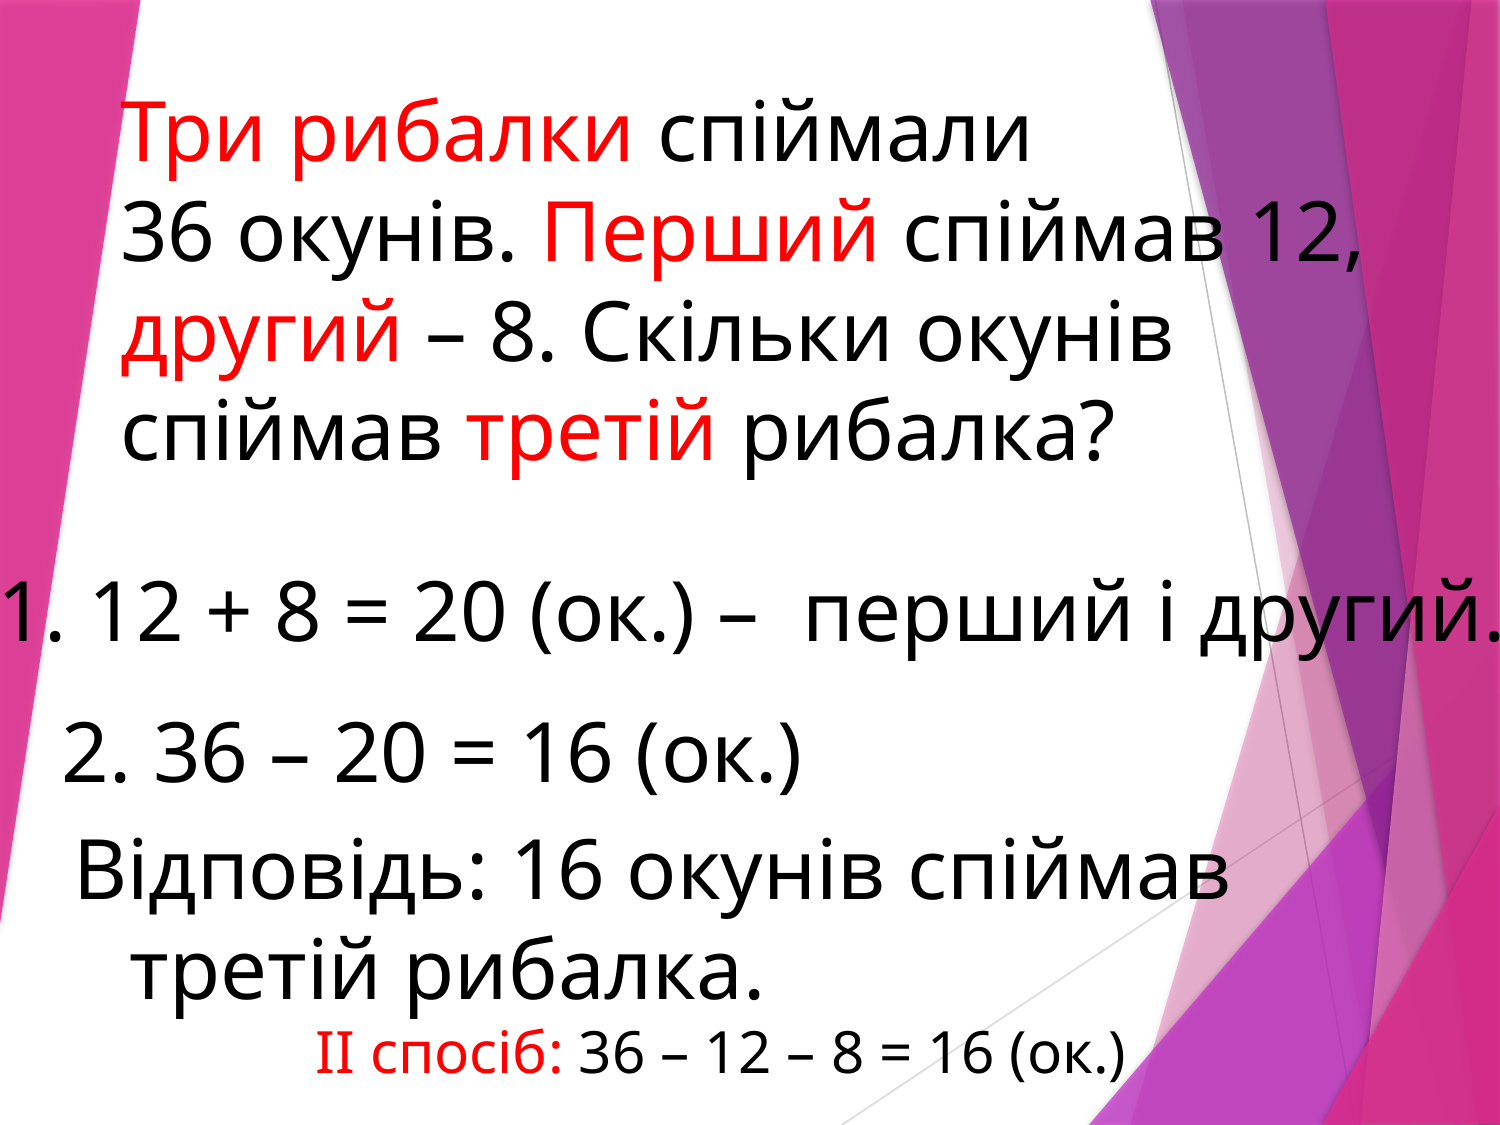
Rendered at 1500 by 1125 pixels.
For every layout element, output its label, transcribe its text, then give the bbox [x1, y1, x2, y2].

text_box Відповідь: 16 окунів спіймав третій рибалка. [58, 808, 1395, 1024]
text_box 2. 36 – 20 = 16 (ок.) [46, 691, 1055, 807]
text_box Три рибалки спіймали 36 окунів. Перший спіймав 12, другий – 8. Скільки окунів спіймав третій рибалка? [105, 70, 1407, 485]
text_box ІІ спосіб: 36 – 12 – 8 = 16 (ок.) [301, 1007, 1430, 1093]
text_box 1. 12 + 8 = 20 (ок.) – перший і другий. [0, 550, 1500, 666]
